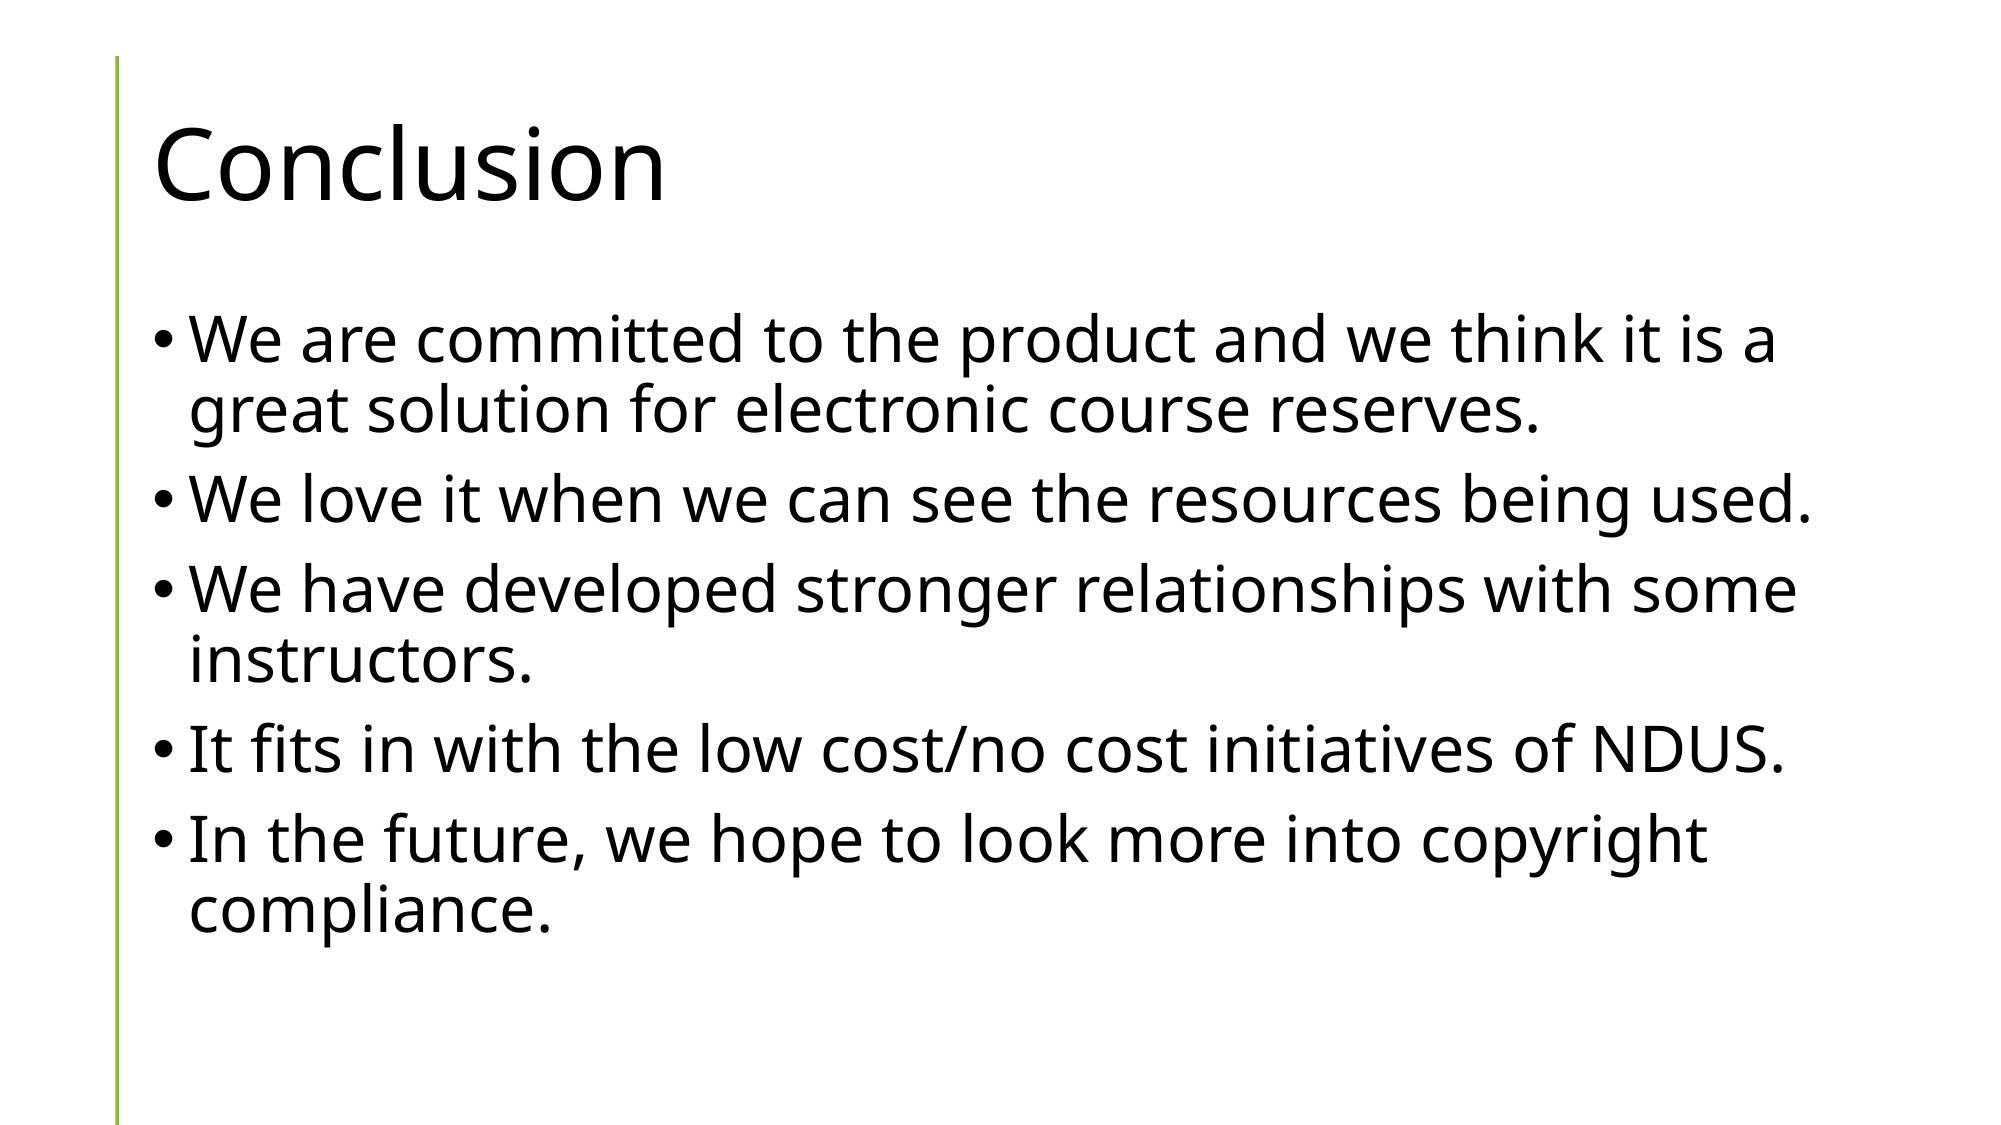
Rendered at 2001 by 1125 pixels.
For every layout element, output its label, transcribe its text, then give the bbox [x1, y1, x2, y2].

title Conclusion [137, 59, 1863, 278]
list We are committed to the product and we think it is a great solution for electronic course reserves. We love it when we can see the resources being used. We have developed stronger relationships with some instructors. It fits in with the low cost/no cost initiatives of NDUS. In the future, we hope to look more into copyright compliance. [137, 299, 1863, 1014]
